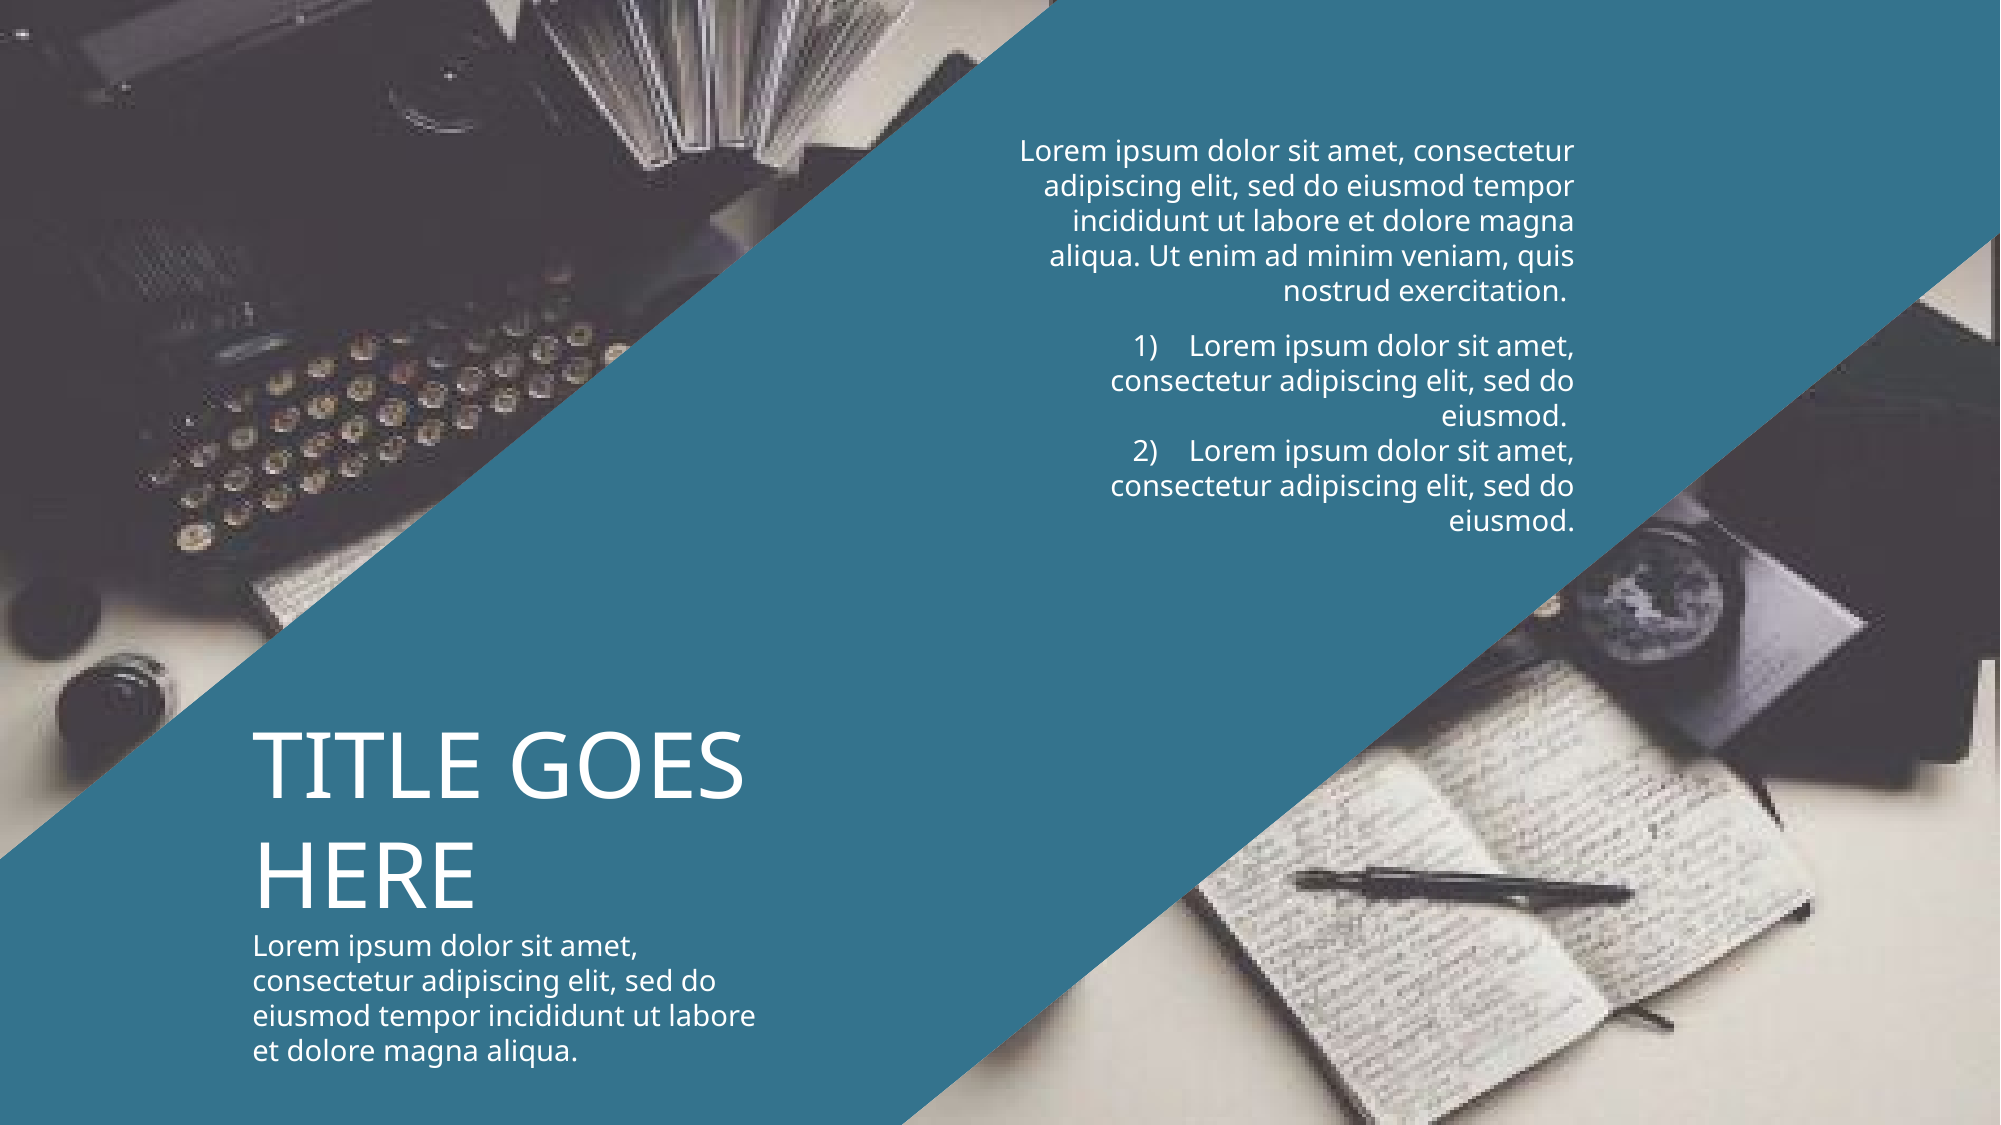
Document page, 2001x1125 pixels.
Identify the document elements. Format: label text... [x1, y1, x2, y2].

text_box Lorem ipsum dolor sit amet, consectetur adipiscing elit, sed do eiusmod tempor incididunt ut labore et dolore magna aliqua. Ut enim ad minim veniam, quis nostrud exercitation. Lorem ipsum dolor sit amet, consectetur adipiscing elit, sed do eiusmod. Lorem ipsum dolor sit amet, consectetur adipiscing elit, sed do eiusmod. [974, 124, 1590, 545]
text_box [900, 231, 2000, 1125]
text_box [0, 0, 2000, 1125]
text_box TITLE GOES HERE Lorem ipsum dolor sit amet, consectetur adipiscing elit, sed do eiusmod tempor incididunt ut labore et dolore magna aliqua. [237, 699, 777, 1075]
text_box [0, 0, 1060, 861]
